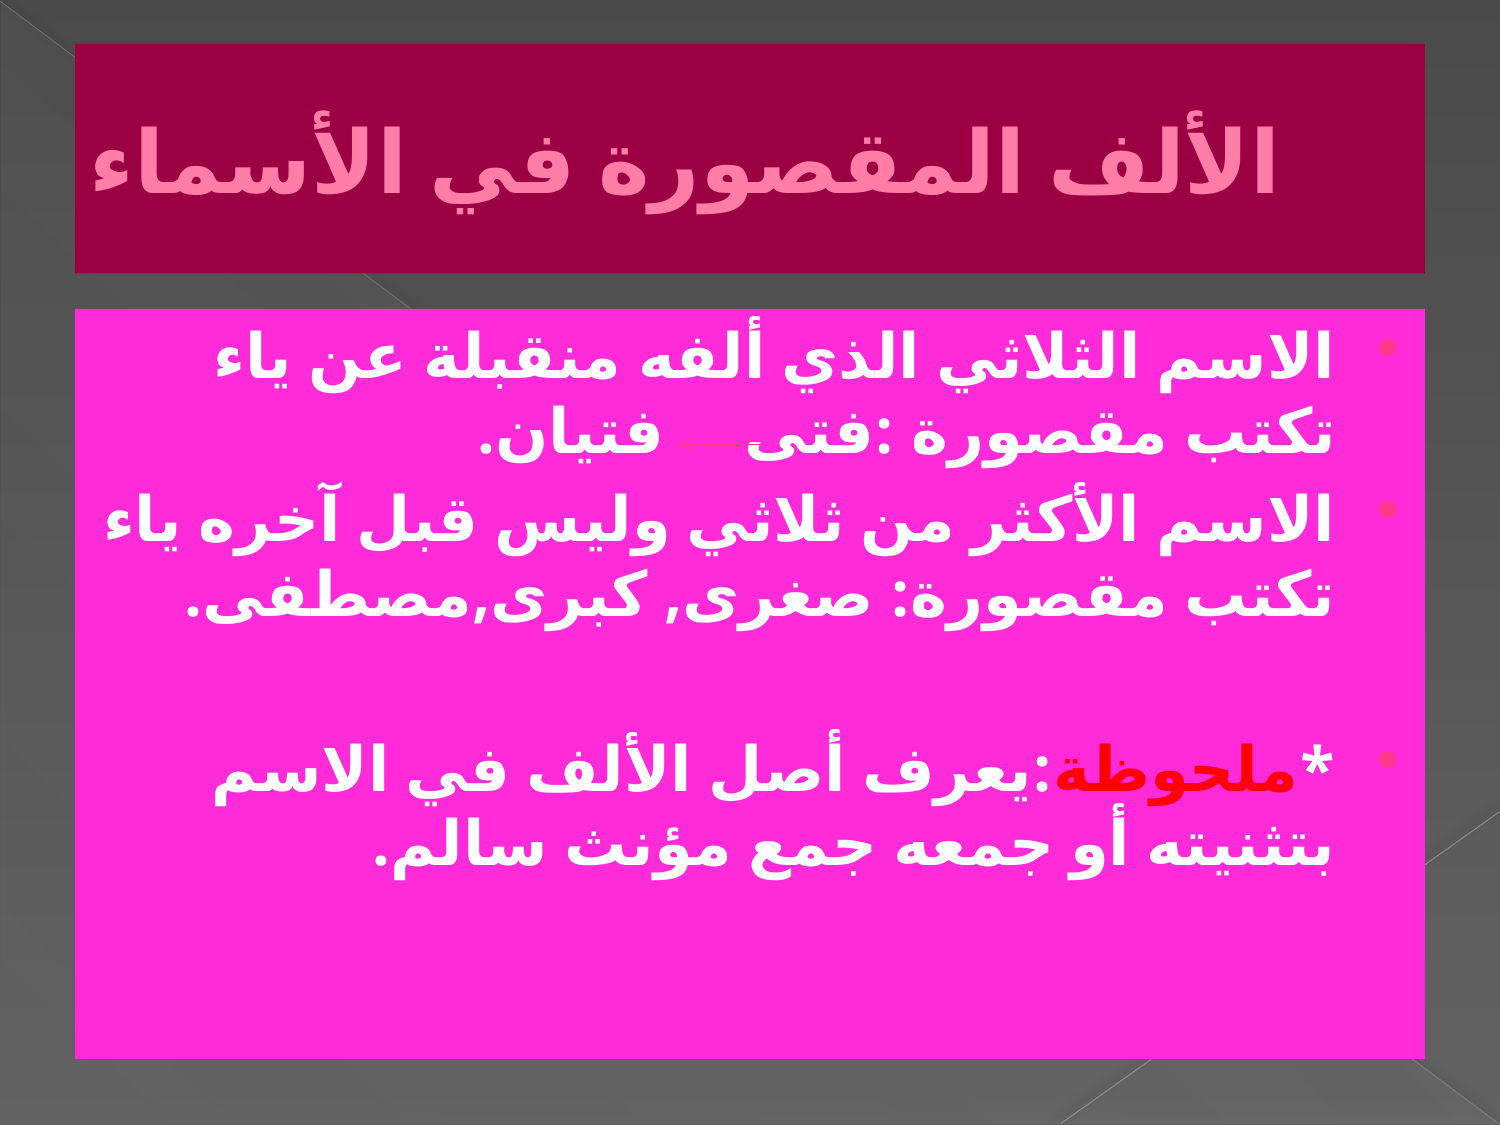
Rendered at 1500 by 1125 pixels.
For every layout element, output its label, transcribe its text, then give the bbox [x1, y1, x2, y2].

title الألف المقصورة في الأسماء [75, 43, 1425, 274]
list الاسم الثلاثي الذي ألفه منقبلة عن ياء تكتب مقصورة :فتى فتيان. الاسم الأكثر من ثلاثي وليس قبل آخره ياء تكتب مقصورة: صغرى, كبرى,مصطفى. *ملحوظة:يعرف أصل الألف في الاسم بتثنيته أو جمعه جمع مؤنث سالم. [75, 308, 1425, 1059]
